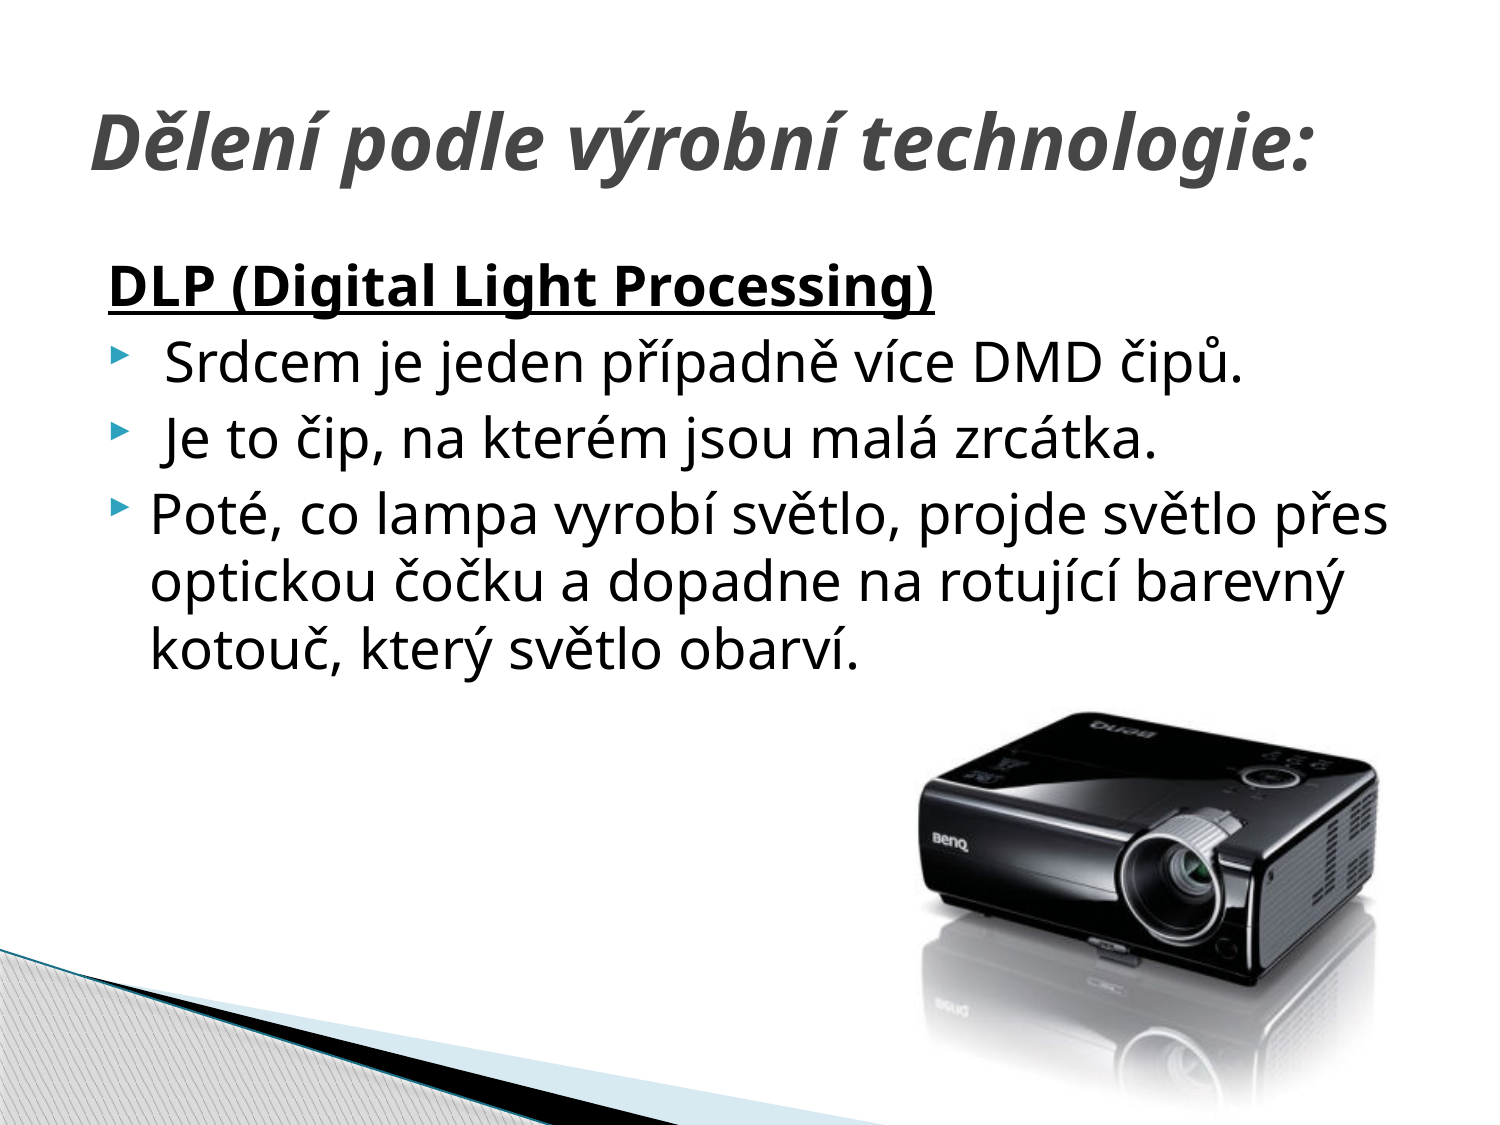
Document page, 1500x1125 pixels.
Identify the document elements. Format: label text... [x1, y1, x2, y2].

picture [913, 707, 1383, 1125]
title Dělení podle výrobní technologie: [75, 45, 1425, 233]
list DLP (Digital Light Processing) Srdcem je jeden případně více DMD čipů. Je to čip, na kterém jsou malá zrcátka. Poté, co lampa vyrobí světlo, projde světlo přes optickou čočku a dopadne na rotující barevný kotouč, který světlo obarví. [75, 243, 1425, 986]
